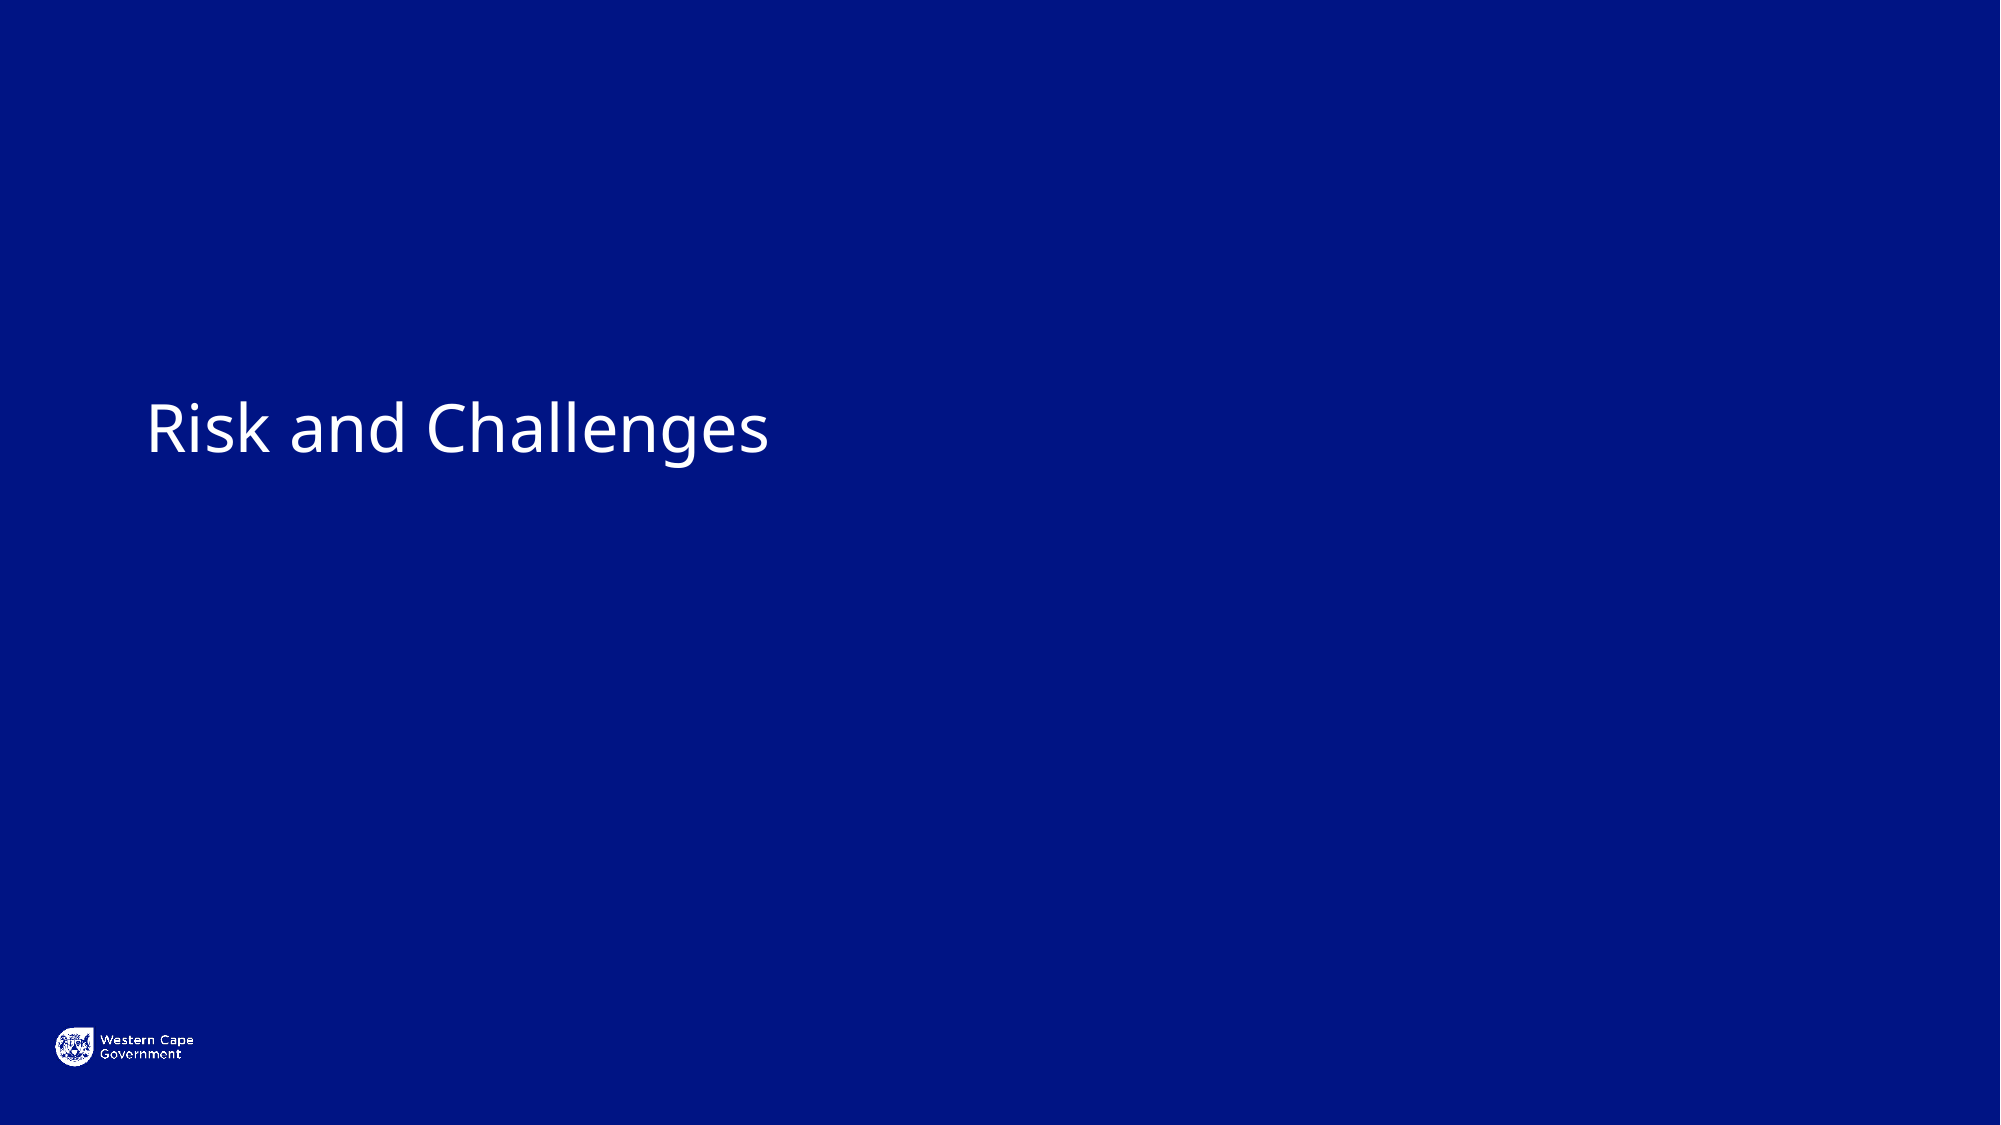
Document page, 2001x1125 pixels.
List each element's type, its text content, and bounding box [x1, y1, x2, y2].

picture [39, 1011, 223, 1082]
list Risk and Challenges [133, 373, 1945, 528]
